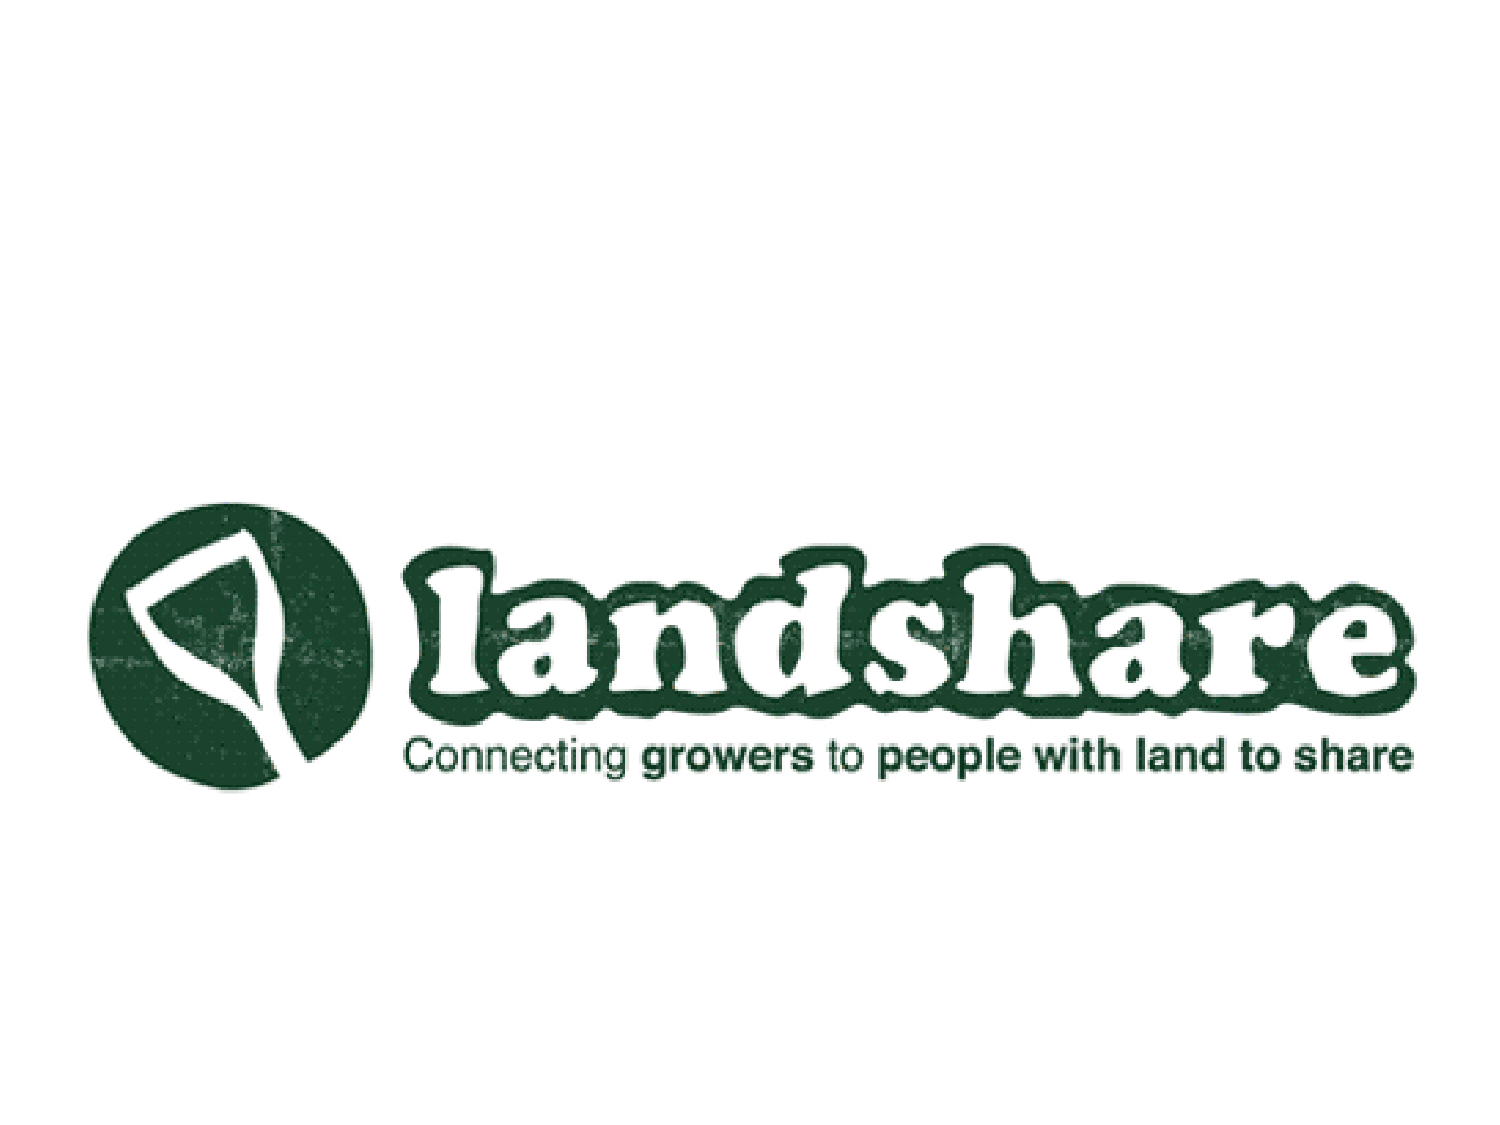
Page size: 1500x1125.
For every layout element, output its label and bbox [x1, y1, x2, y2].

list [74, 262, 1426, 1006]
